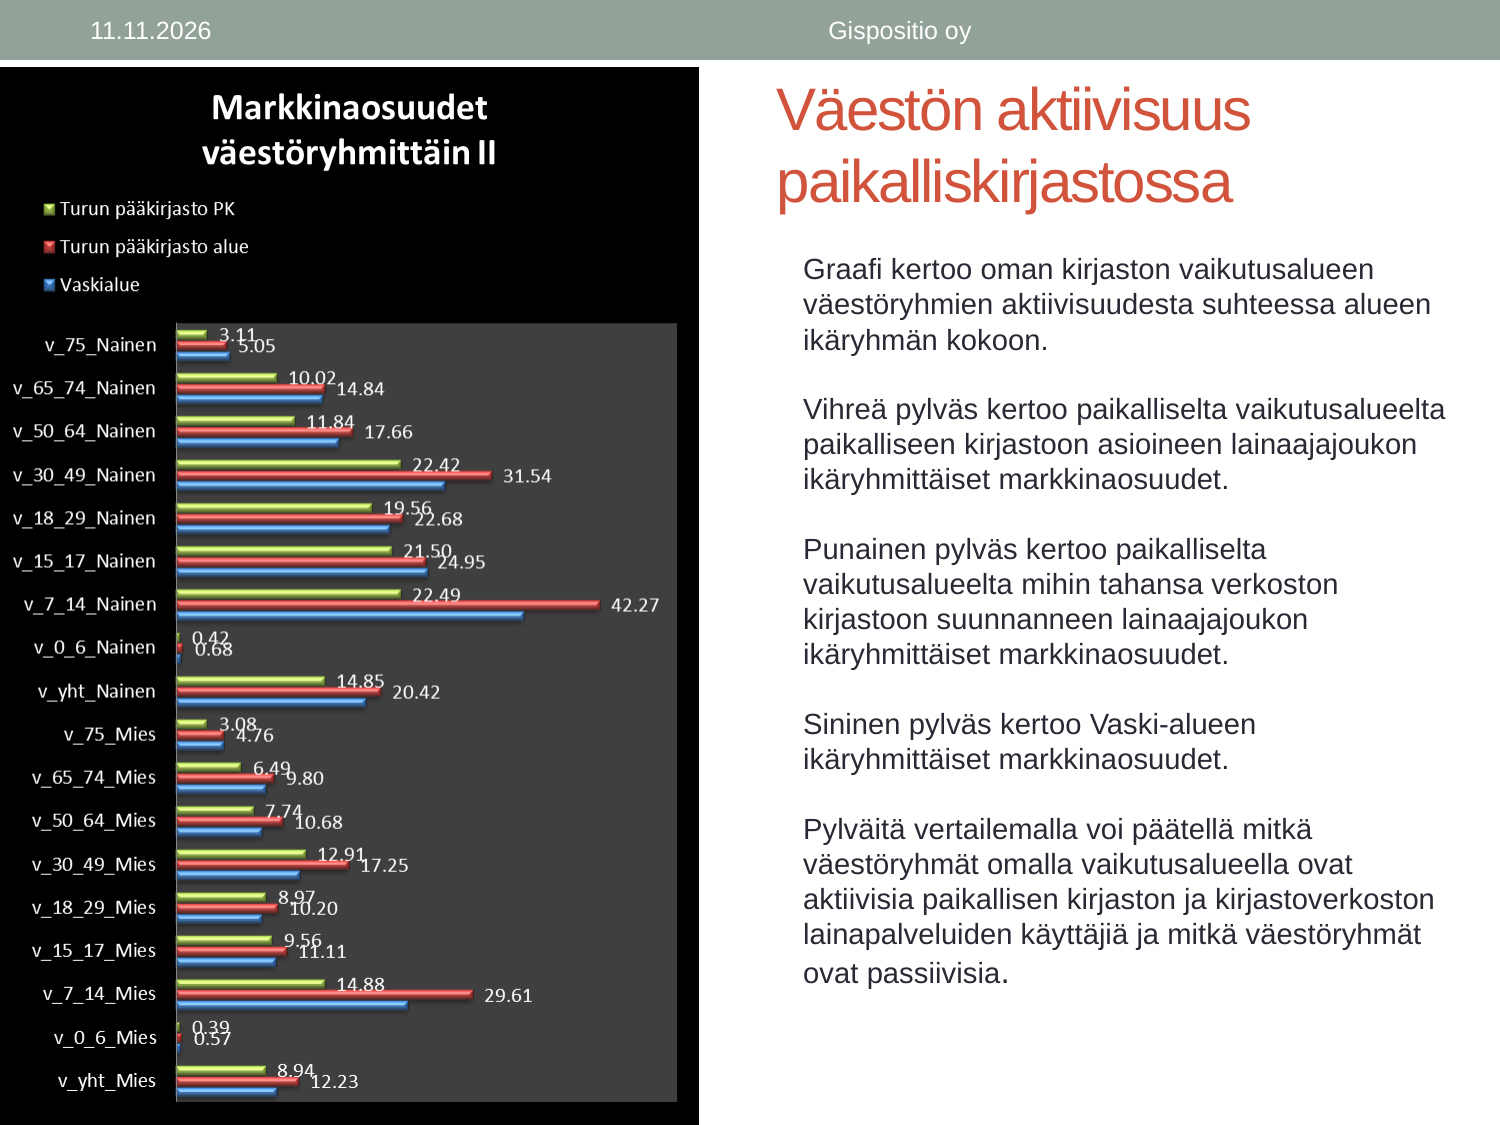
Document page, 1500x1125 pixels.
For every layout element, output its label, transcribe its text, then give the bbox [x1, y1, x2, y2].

picture [0, 67, 700, 1125]
title Väestön aktiivisuus paikalliskirjastossa [761, 61, 1425, 224]
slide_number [75, 3, 550, 57]
footer Gispositio oy [562, 3, 1238, 57]
text_box Graafi kertoo oman kirjaston vaikutusalueen väestöryhmien aktiivisuudesta suhteessa alueen ikäryhmän kokoon. Vihreä pylväs kertoo paikalliselta vaikutusalueelta paikalliseen kirjastoon asioineen lainaajajoukon ikäryhmittäiset markkinaosuudet. Punainen pylväs kertoo paikalliselta vaikutusalueelta mihin tahansa verkoston kirjastoon suunnanneen lainaajajoukon ikäryhmittäiset markkinaosuudet. Sininen pylväs kertoo Vaski-alueen ikäryhmittäiset markkinaosuudet. Pylväitä vertailemalla voi päätellä mitkä väestöryhmät omalla vaikutusalueella ovat aktiivisia paikallisen kirjaston ja kirjastoverkoston lainapalveluiden käyttäjiä ja mitkä väestöryhmät ovat passiivisia. [788, 243, 1462, 998]
